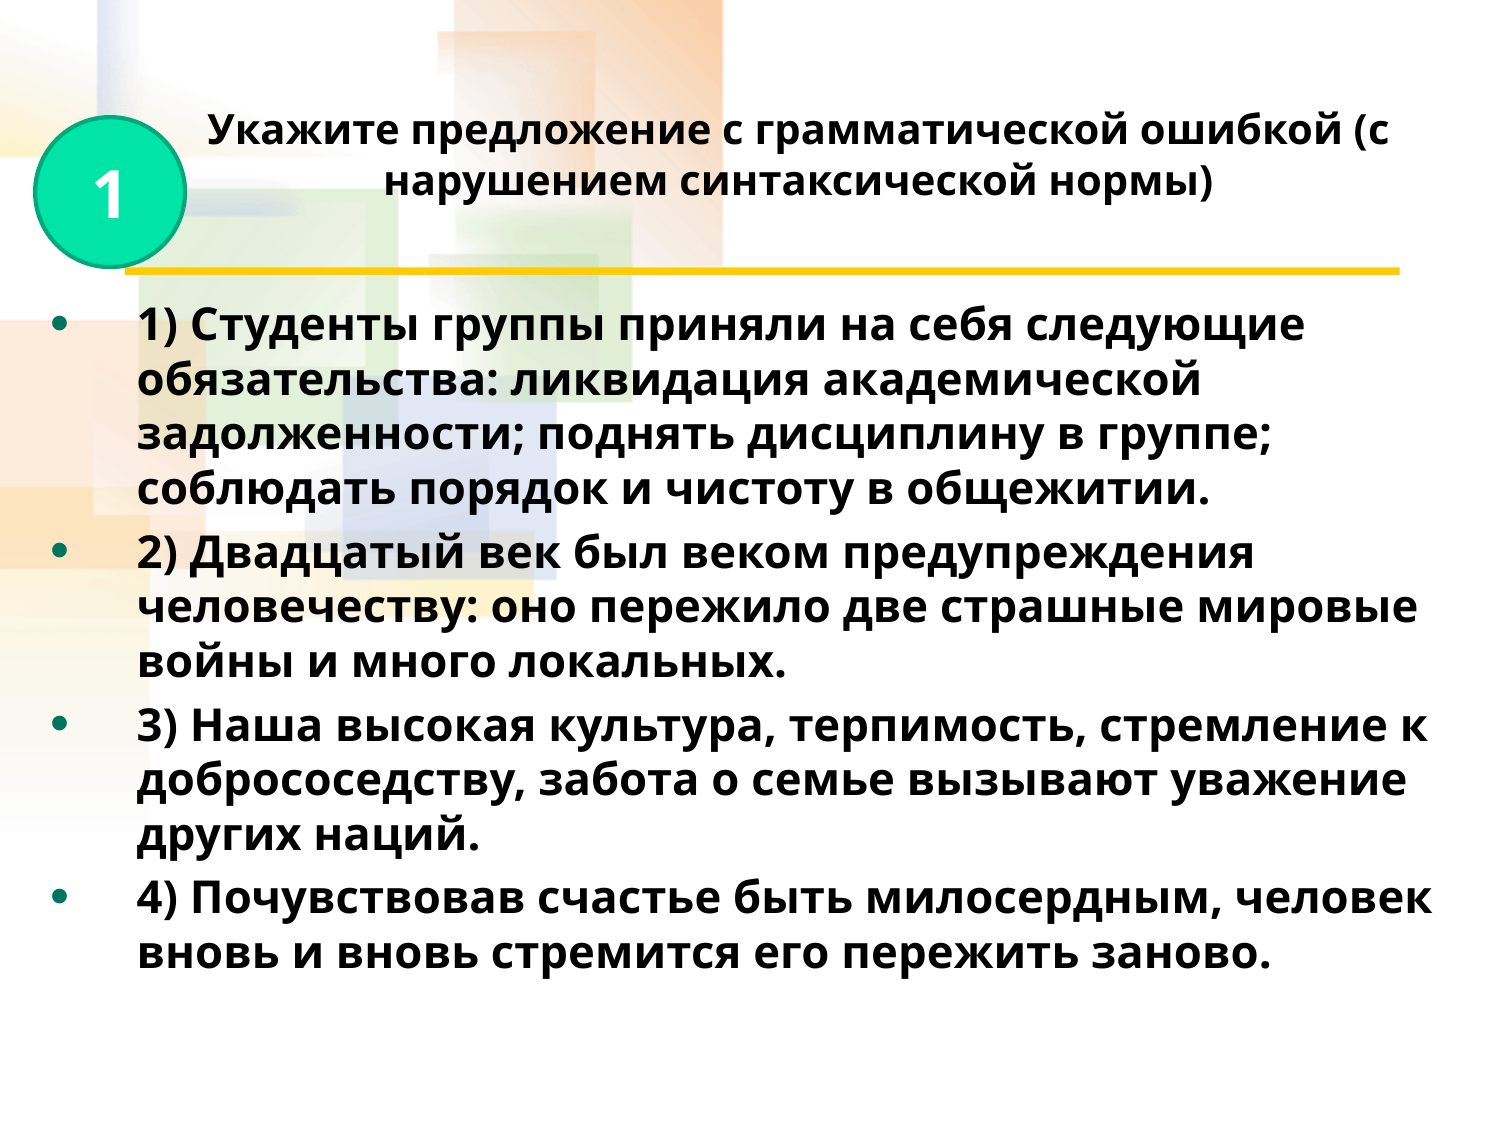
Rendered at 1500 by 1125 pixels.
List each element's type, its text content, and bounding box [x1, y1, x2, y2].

picture [0, 0, 724, 900]
picture [132, 211, 724, 267]
text_box 1 [32, 115, 188, 270]
list 1) Студенты группы приняли на себя следующие обязательства: ликвидация академической задолженности; поднять дисциплину в группе; соблюдать порядок и чистоту в общежитии. 2) Двадцатый век был веком предупреждения человечеству: оно пережило две страшные мировые войны и много локальных. 3) Наша высокая культура, терпимость, стремление к добрососедству, забота о семье вызывают уважение других наций. 4) Почувствовав счастье быть милосердным, человек вновь и вновь стремится его пережить заново. [35, 287, 1459, 1013]
title Укажите предложение с грамматической ошибкой (с нарушением синтаксической нормы) [159, 23, 1438, 211]
